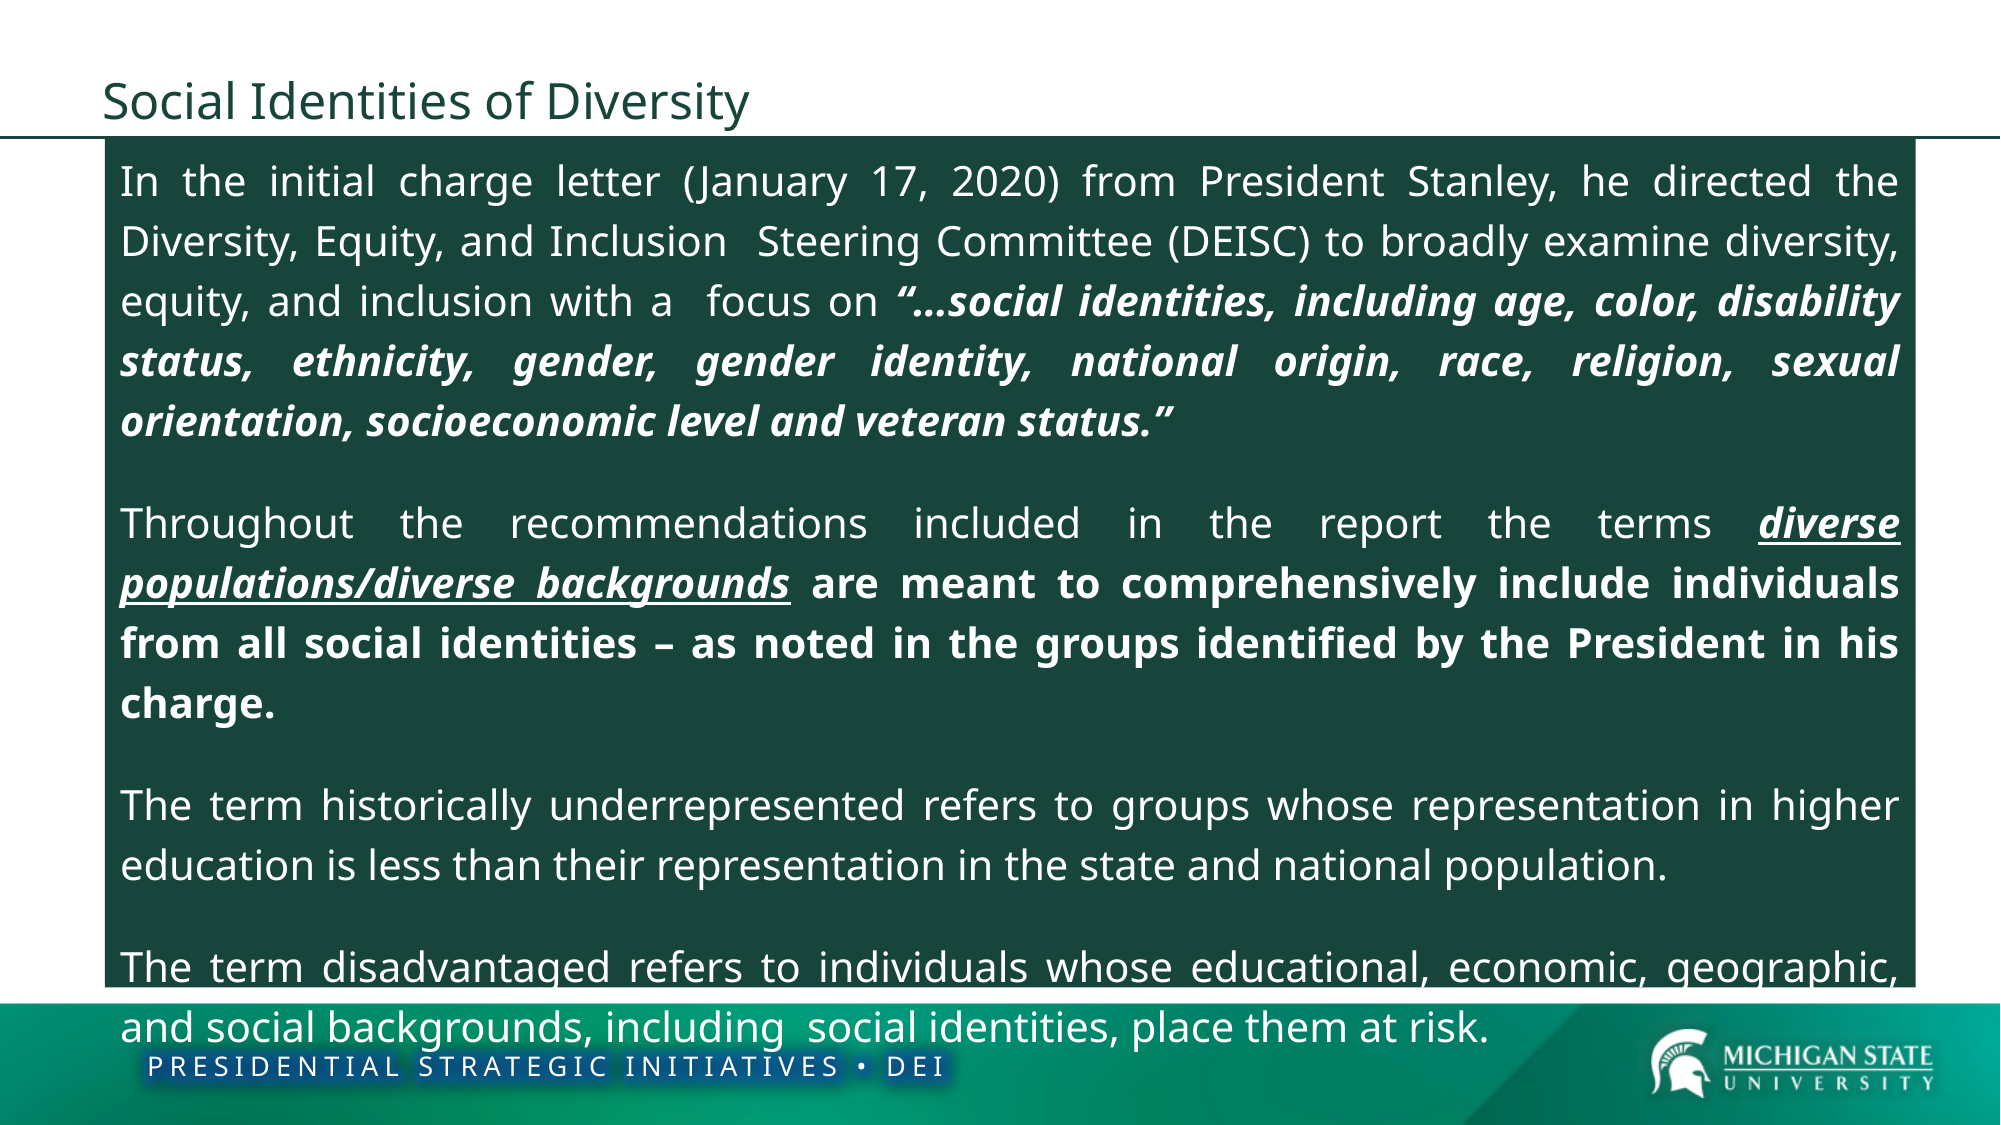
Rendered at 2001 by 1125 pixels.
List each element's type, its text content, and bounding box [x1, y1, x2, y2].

text_box Social Identities of Diversity [87, 61, 1925, 136]
picture [0, 139, 2000, 1125]
picture [0, 0, 2000, 136]
text_box In the initial charge letter (January 17, 2020) from President Stanley, he directed the Diversity, Equity, and Inclusion Steering Committee (DEISC) to broadly examine diversity, equity, and inclusion with a focus on “…social identities, including age, color, disability status, ethnicity, gender, gender identity, national origin, race, religion, sexual orientation, socioeconomic level and veteran status.” Throughout the recommendations included in the report the terms diverse populations/diverse backgrounds are meant to comprehensively include individuals from all social identities – as noted in the groups identified by the President in his charge. The term historically underrepresented refers to groups whose representation in higher education is less than their representation in the state and national population. The term disadvantaged refers to individuals whose educational, economic, geographic, and social backgrounds, including social identities, place them at risk. [104, 138, 1916, 988]
